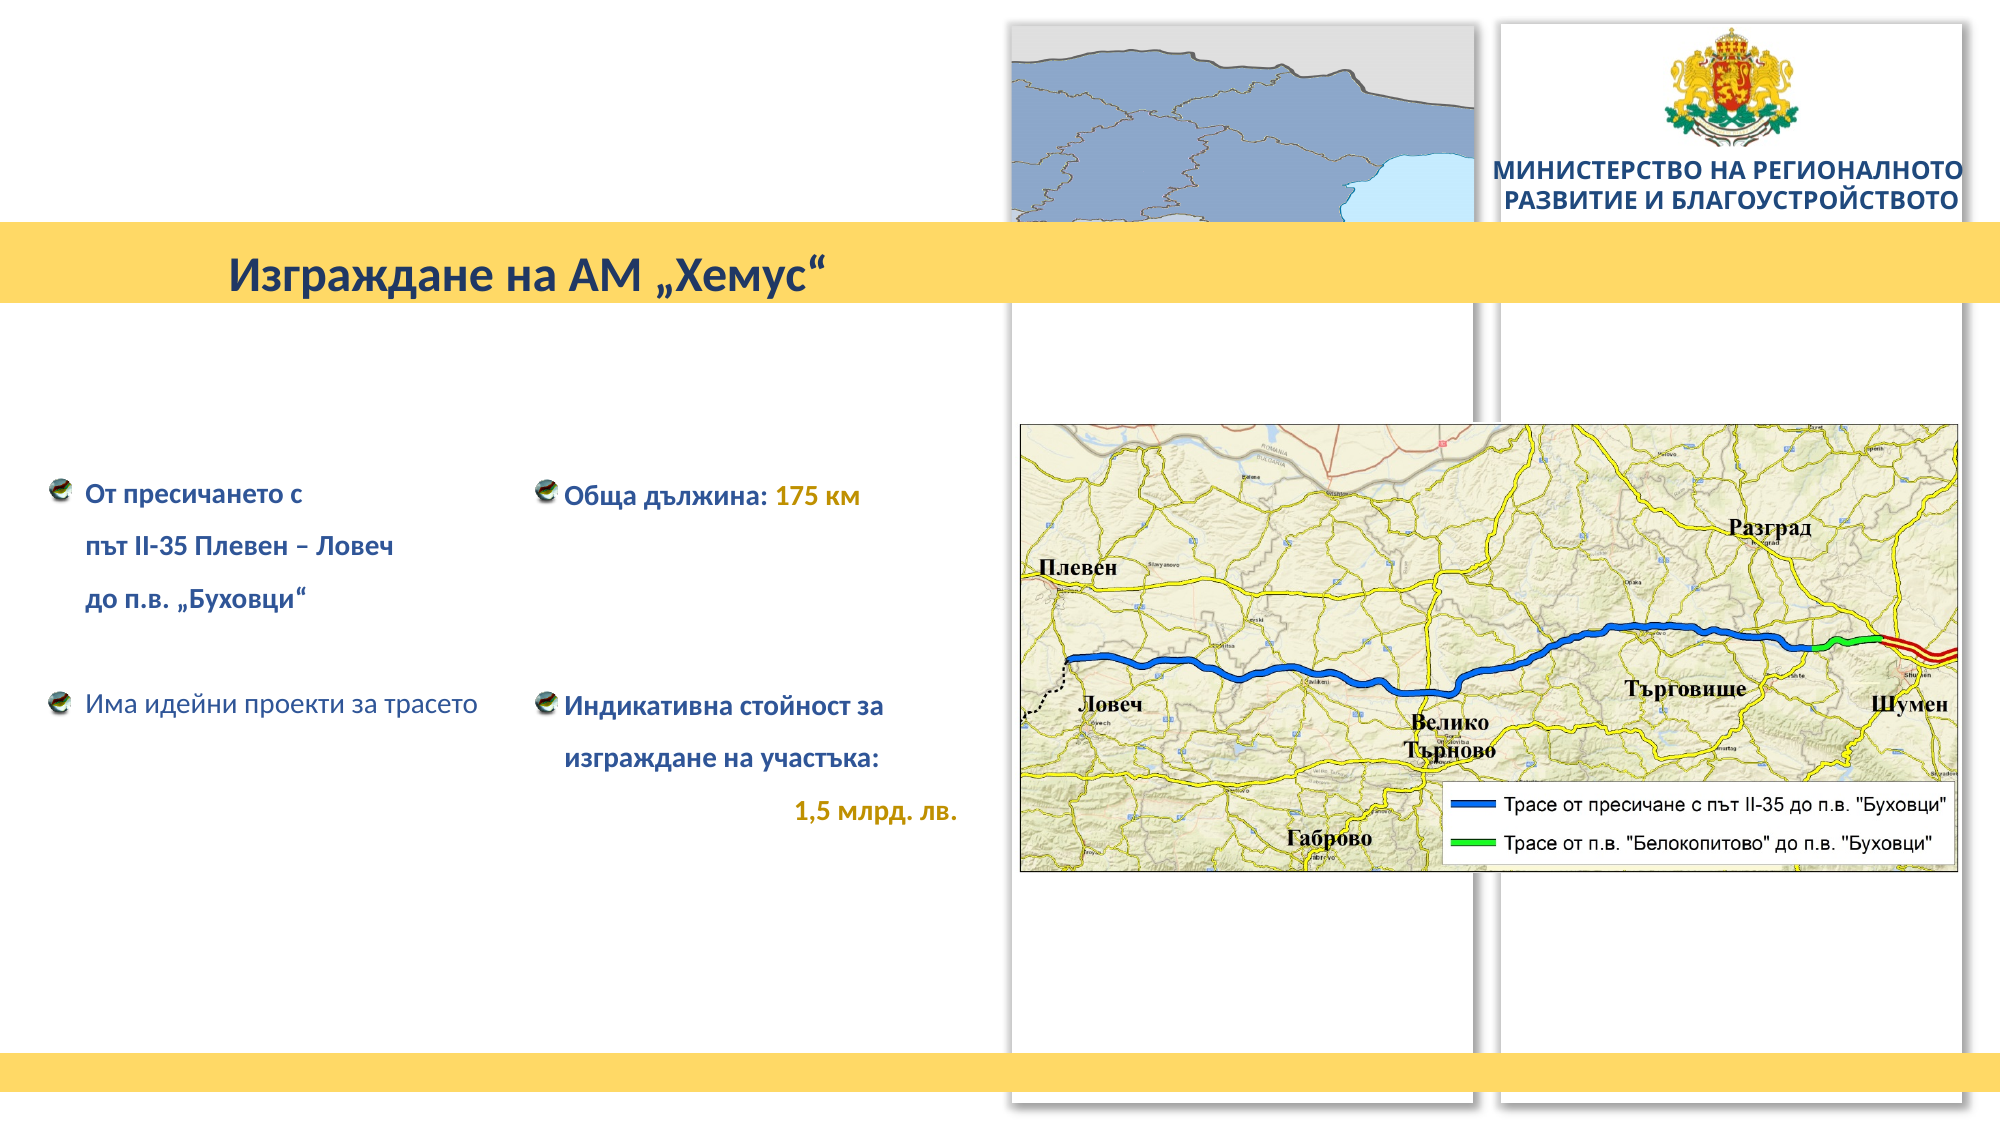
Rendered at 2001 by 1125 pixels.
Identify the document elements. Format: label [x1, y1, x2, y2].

text_box [48, 691, 71, 718]
text_box [534, 691, 558, 718]
picture [1015, 422, 1962, 873]
text_box [49, 478, 72, 505]
text_box [0, 25, 2000, 1103]
text_box [534, 479, 558, 506]
